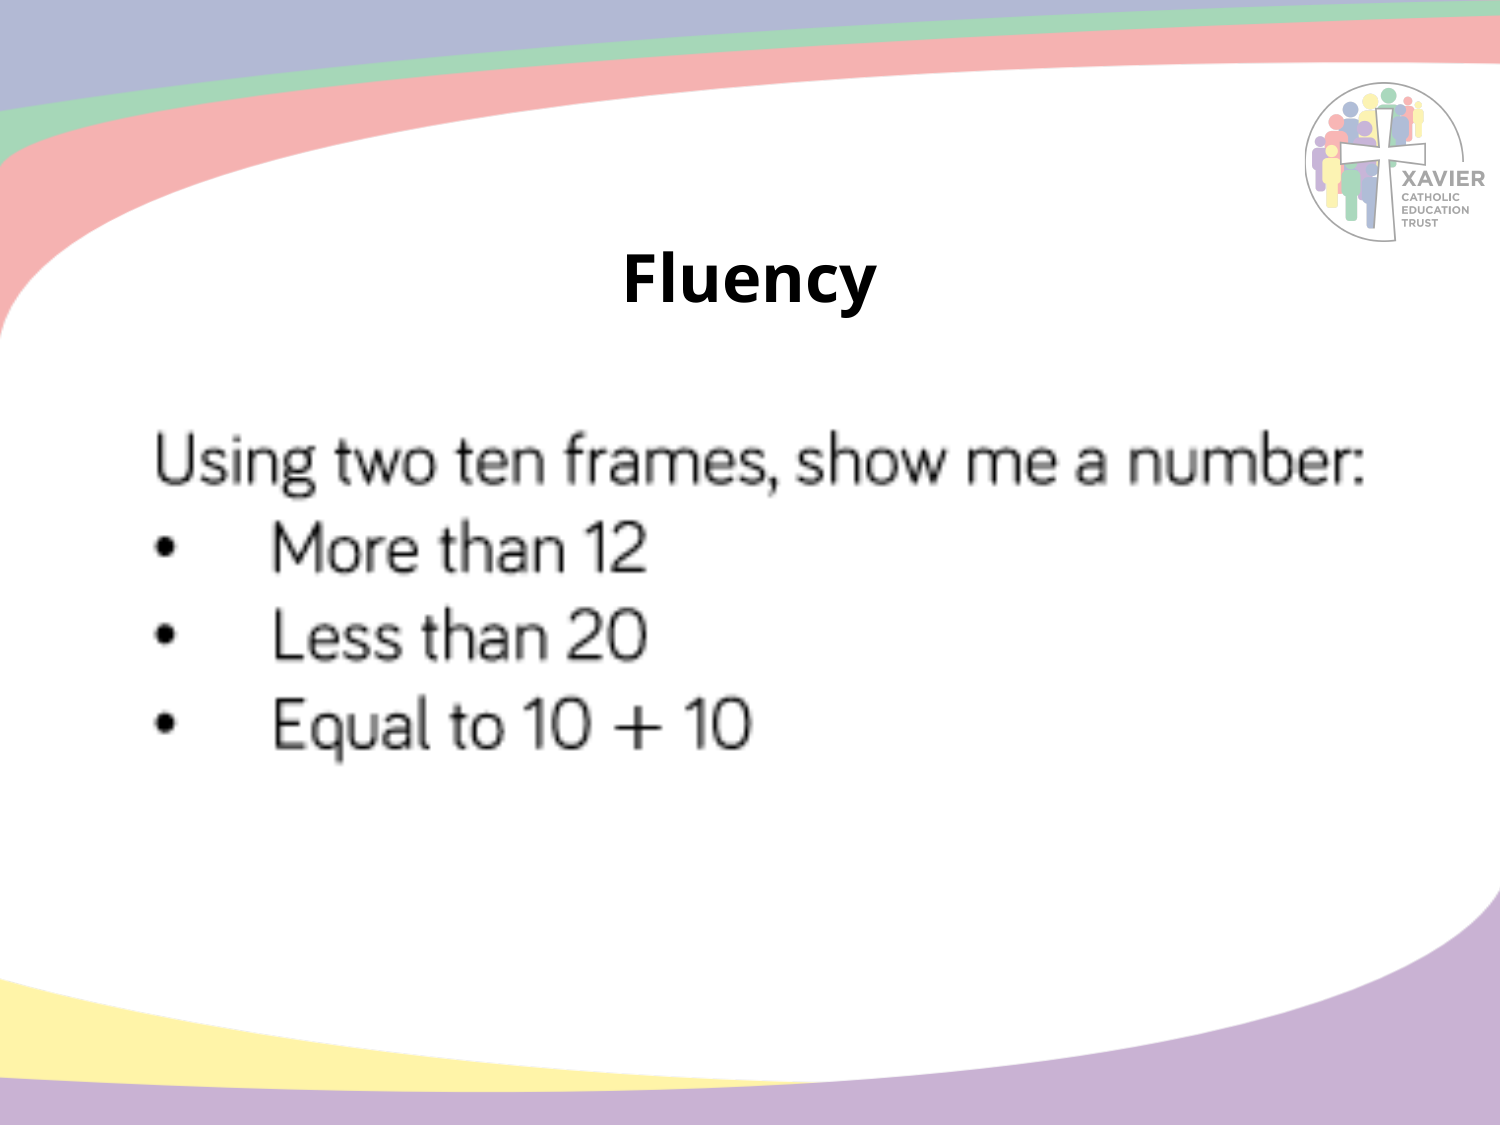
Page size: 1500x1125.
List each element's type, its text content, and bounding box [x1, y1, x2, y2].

picture [116, 412, 1427, 806]
title Fluency [112, 184, 1388, 325]
